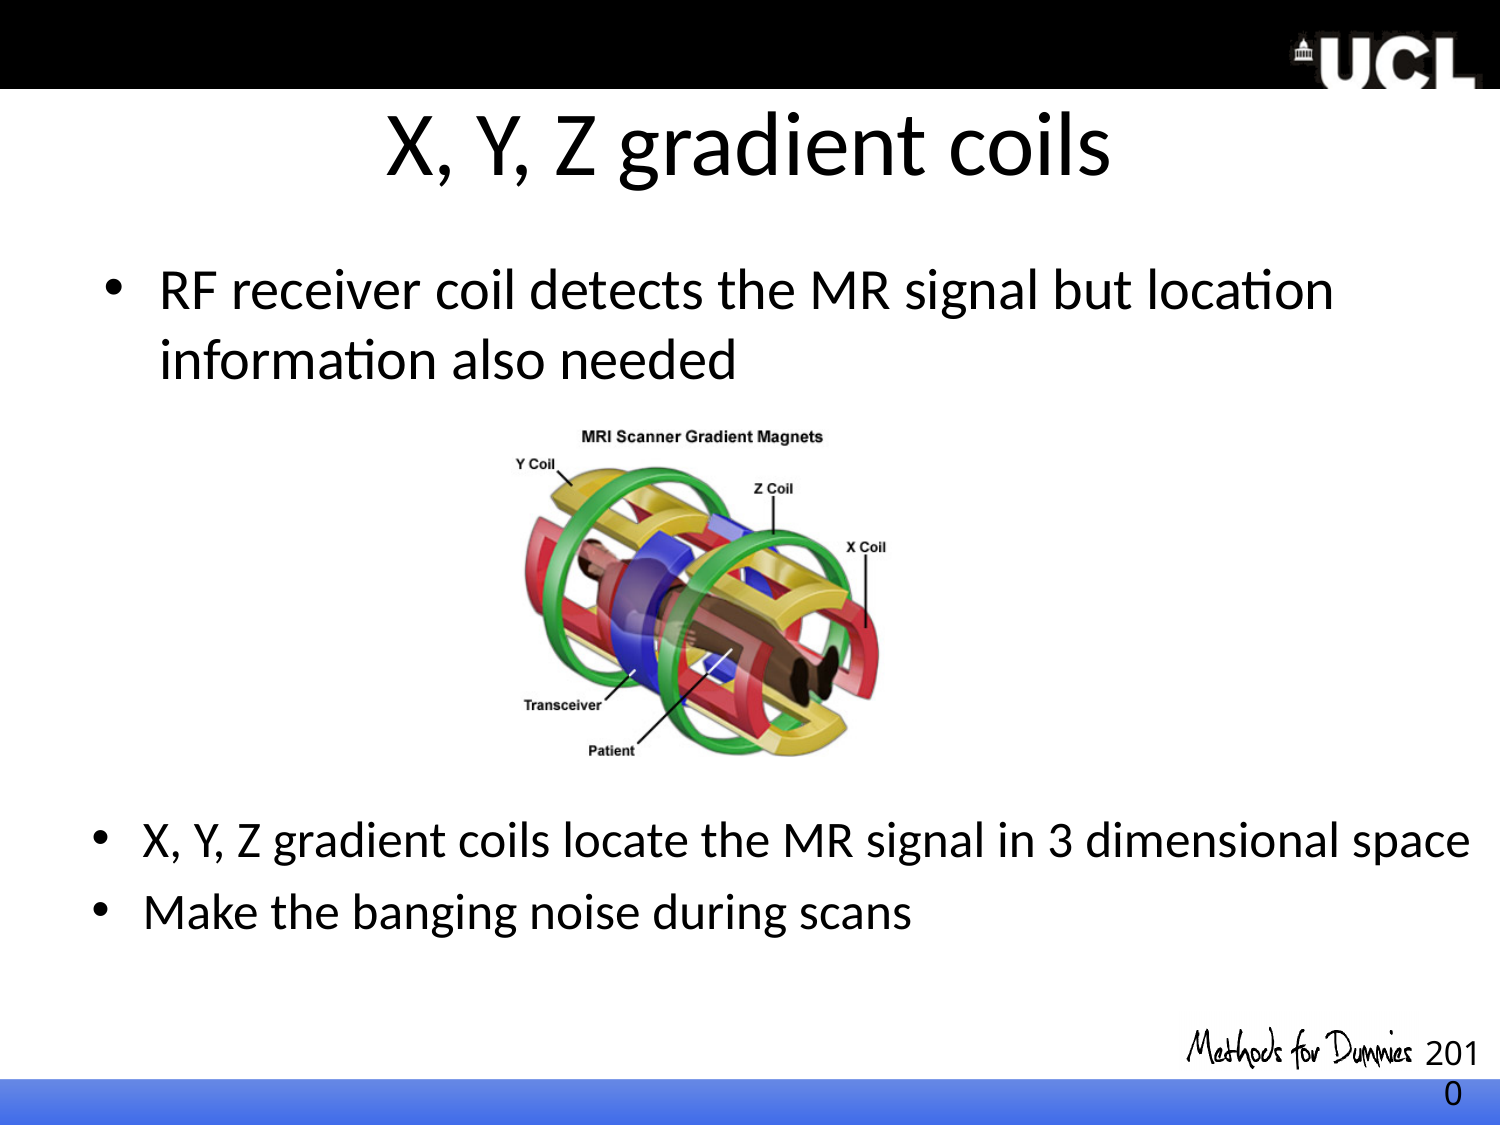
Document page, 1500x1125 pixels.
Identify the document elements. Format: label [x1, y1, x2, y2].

picture [510, 420, 892, 772]
text_box [0, 0, 1500, 1125]
